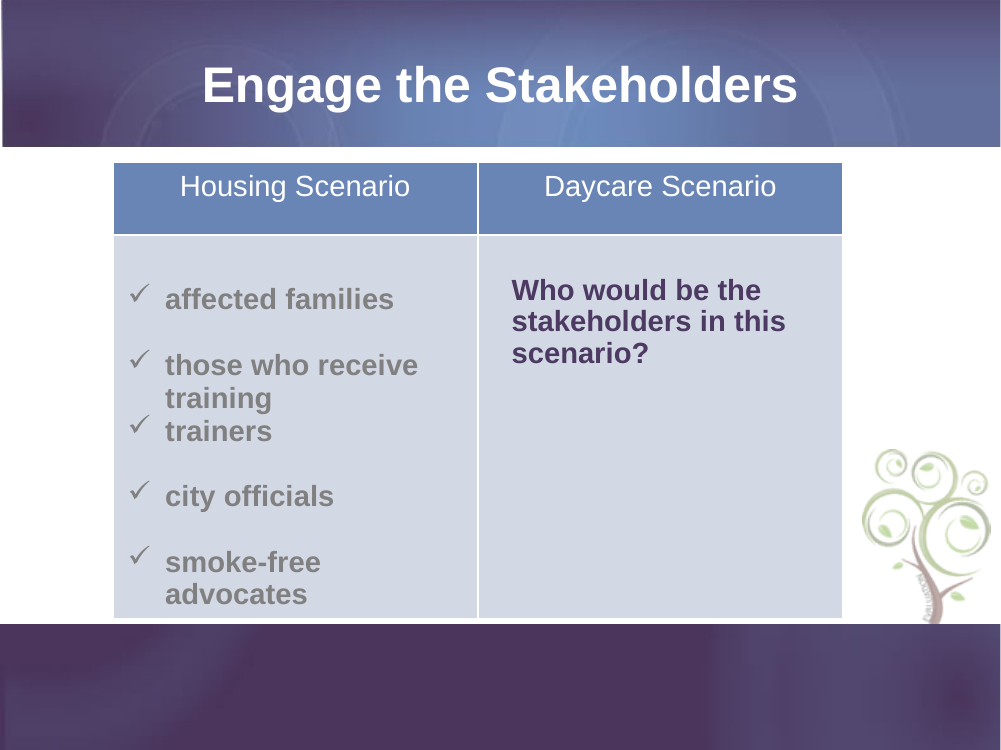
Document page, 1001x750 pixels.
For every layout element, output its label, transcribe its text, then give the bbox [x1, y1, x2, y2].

table_cell Who would be the stakeholders in this scenario? [479, 236, 842, 618]
title Engage the Stakeholders [74, 24, 926, 151]
table_header Housing Scenario [114, 163, 477, 234]
picture [0, 449, 1001, 750]
picture [0, 0, 1001, 147]
table_cell affected families those who receive training trainers city officials smoke-free advocates [114, 236, 477, 618]
table_header Daycare Scenario [479, 163, 842, 234]
